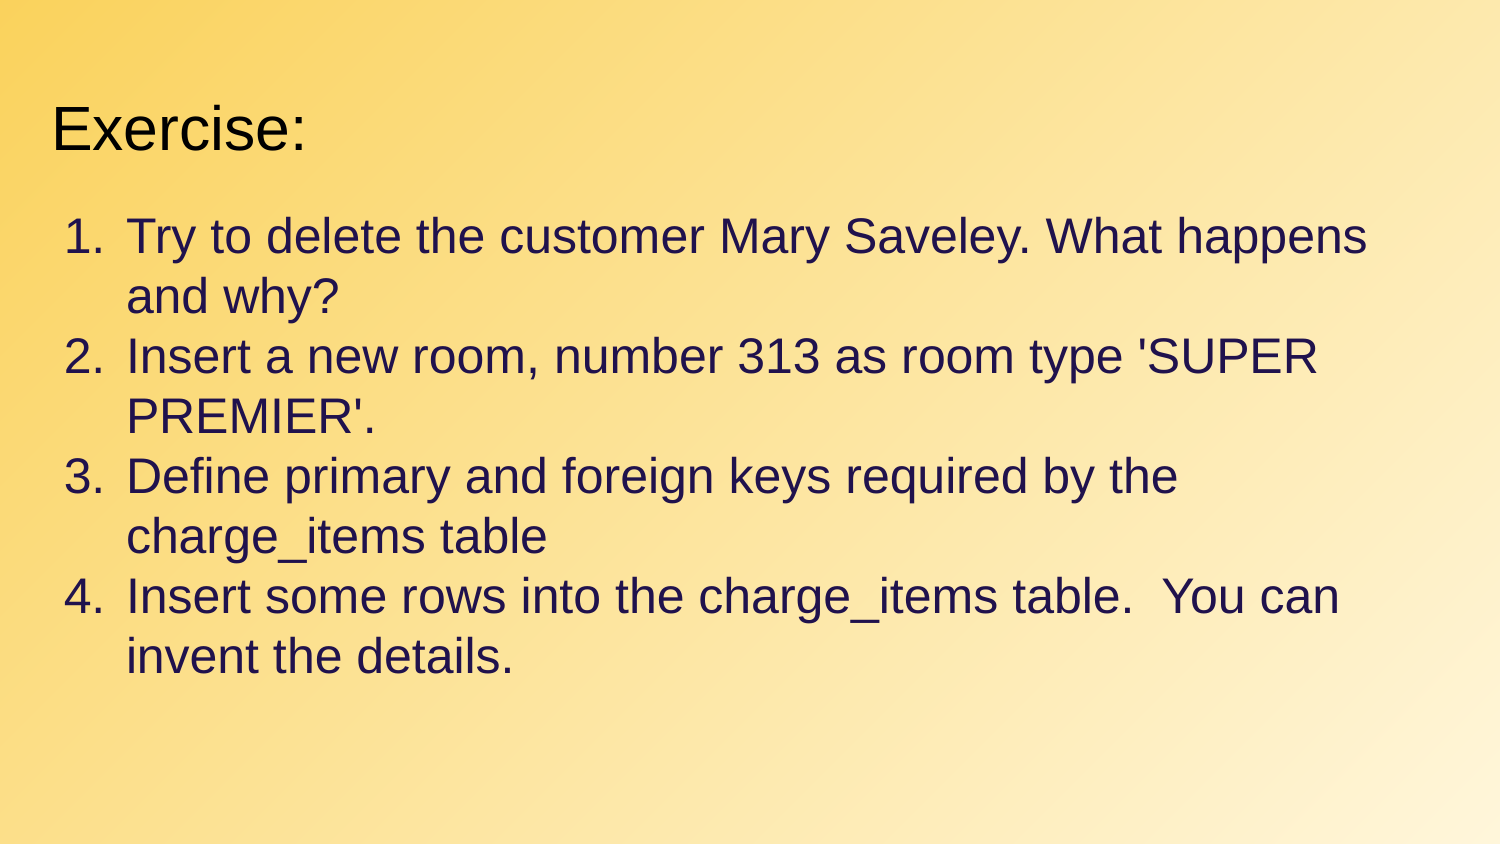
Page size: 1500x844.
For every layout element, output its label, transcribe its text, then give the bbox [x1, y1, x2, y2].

title Exercise: [51, 72, 1449, 167]
list Try to delete the customer Mary Saveley. What happens and why? Insert a new room, number 313 as room type 'SUPER PREMIER'. Define primary and foreign keys required by the charge_items table Insert some rows into the charge_items table. You can invent the details. [51, 189, 1449, 750]
